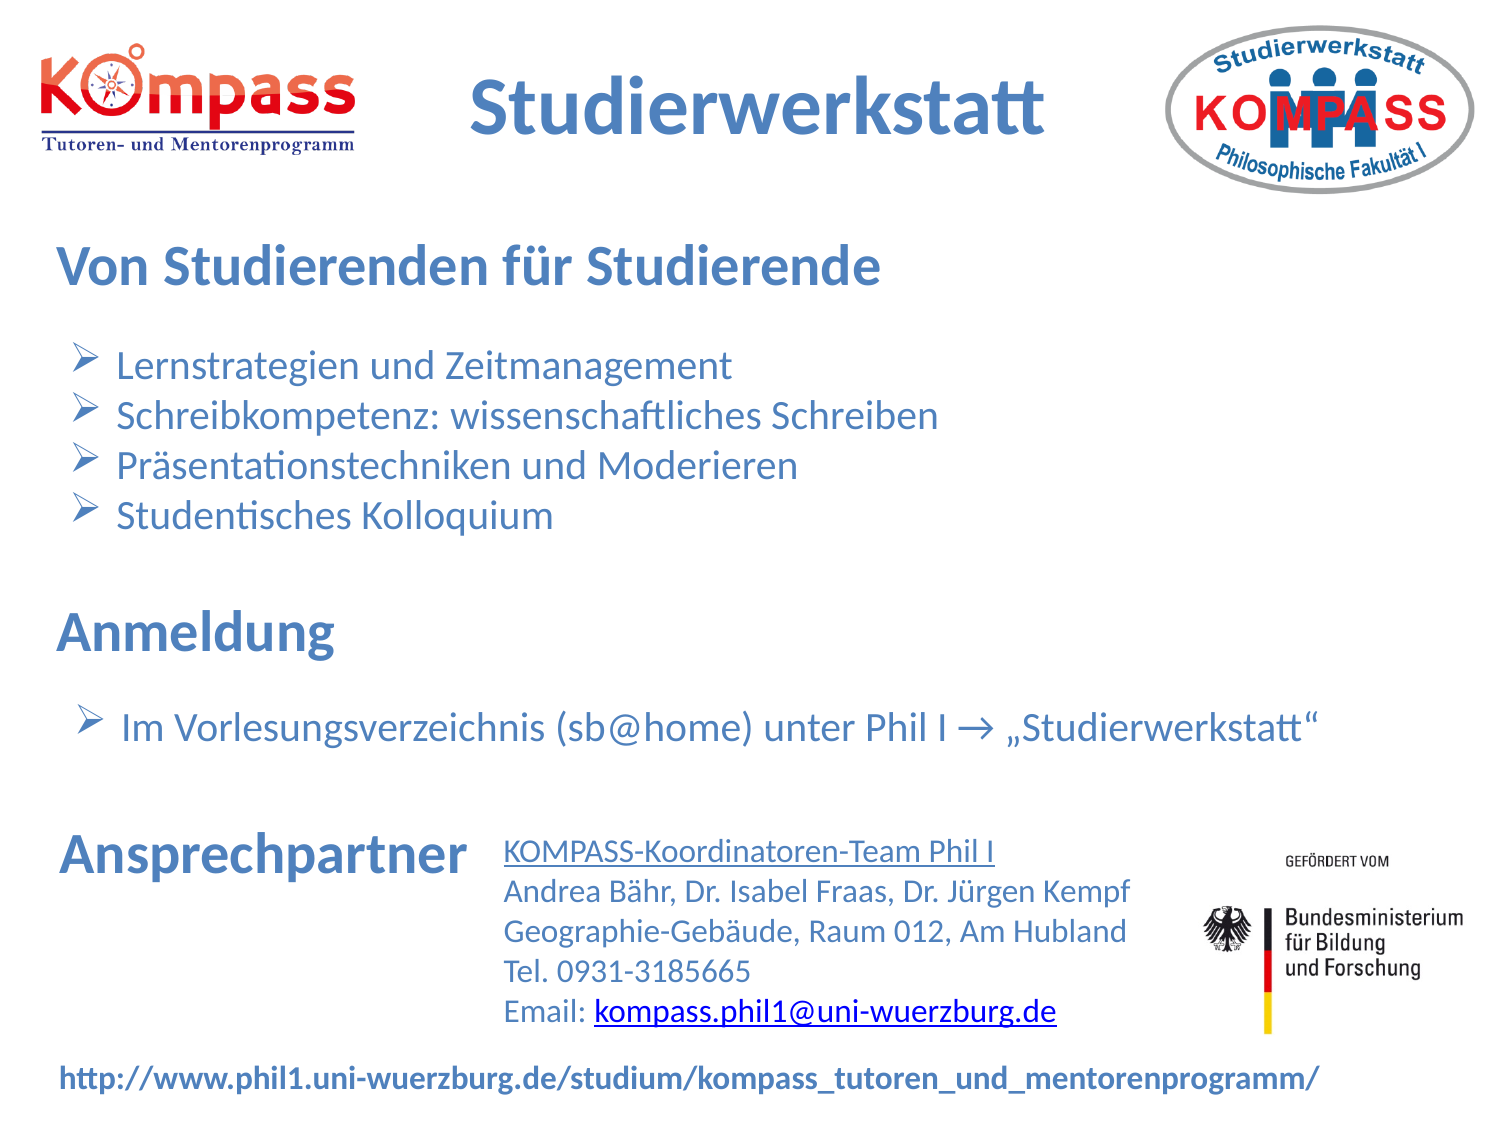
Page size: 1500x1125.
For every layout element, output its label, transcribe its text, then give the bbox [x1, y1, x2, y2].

text_box Ansprechpartner [44, 807, 483, 893]
picture [41, 43, 355, 155]
text_box Im Vorlesungsverzeichnis (sb@home) unter Phil I → „Studierwerkstatt“ [59, 692, 1486, 758]
text_box http://www.phil1.uni-wuerzburg.de/studium/kompass_tutoren_und_mentorenprogramm/ [44, 1048, 1427, 1104]
picture [1197, 850, 1467, 1037]
picture [1139, 13, 1500, 199]
text_box Anmeldung [41, 586, 1211, 671]
text_box KOMPASS-Koordinatoren-Team Phil I Andrea Bähr, Dr. Isabel Fraas, Dr. Jürgen Kempf Geographie-Gebäude, Raum 012, Am Hubland Tel. 0931-3185665 Email: kompass.phil1@uni-wuerzburg.de [488, 822, 1174, 1037]
text_box Studierwerkstatt [454, 43, 1093, 159]
text_box Lernstrategien und Zeitmanagement Schreibkompetenz: wissenschaftliches Schreiben Präsentationstechniken und Moderieren Studentisches Kolloquium [54, 330, 1481, 546]
text_box Von Studierenden für Studierende [41, 219, 1211, 305]
